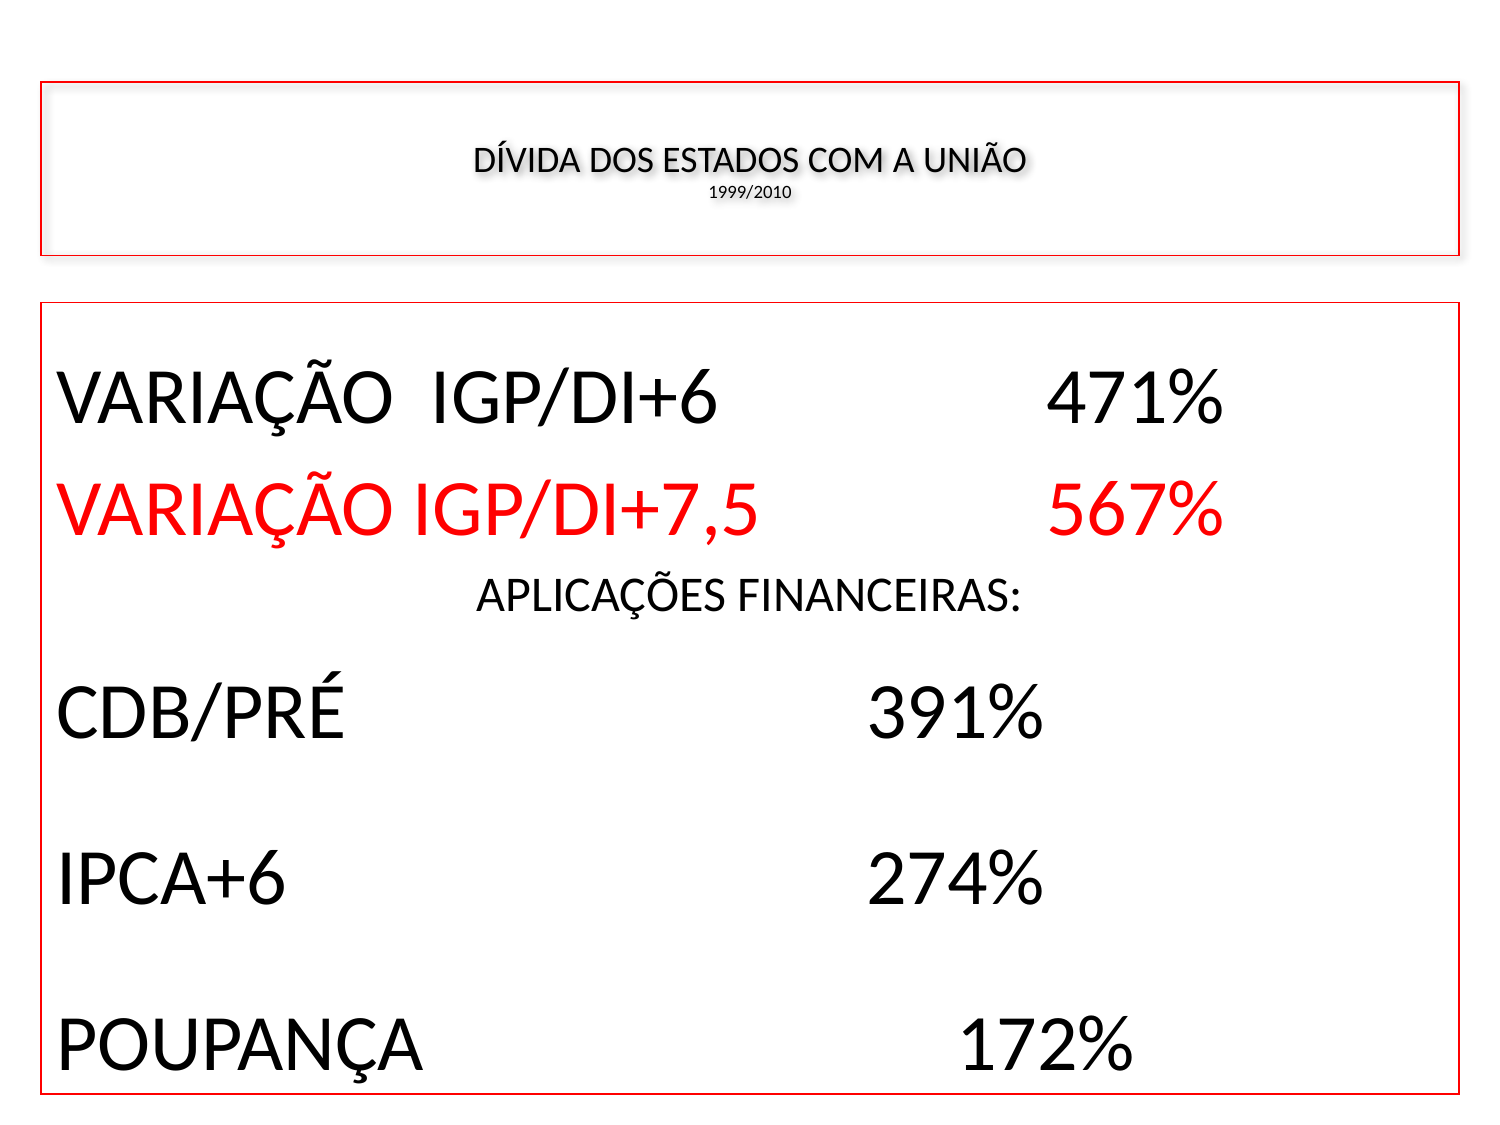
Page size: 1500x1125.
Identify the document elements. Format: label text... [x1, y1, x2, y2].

subtitle VARIAÇÃO IGP/DI+6 471% VARIAÇÃO IGP/DI+7,5 567% APLICAÇÕES FINANCEIRAS: CDB/PRÉ 391% IPCA+6 274% POUPANÇA 172% [40, 302, 1460, 1095]
title DÍVIDA DOS ESTADOS COM A UNIÃO 1999/2010 [40, 81, 1460, 256]
